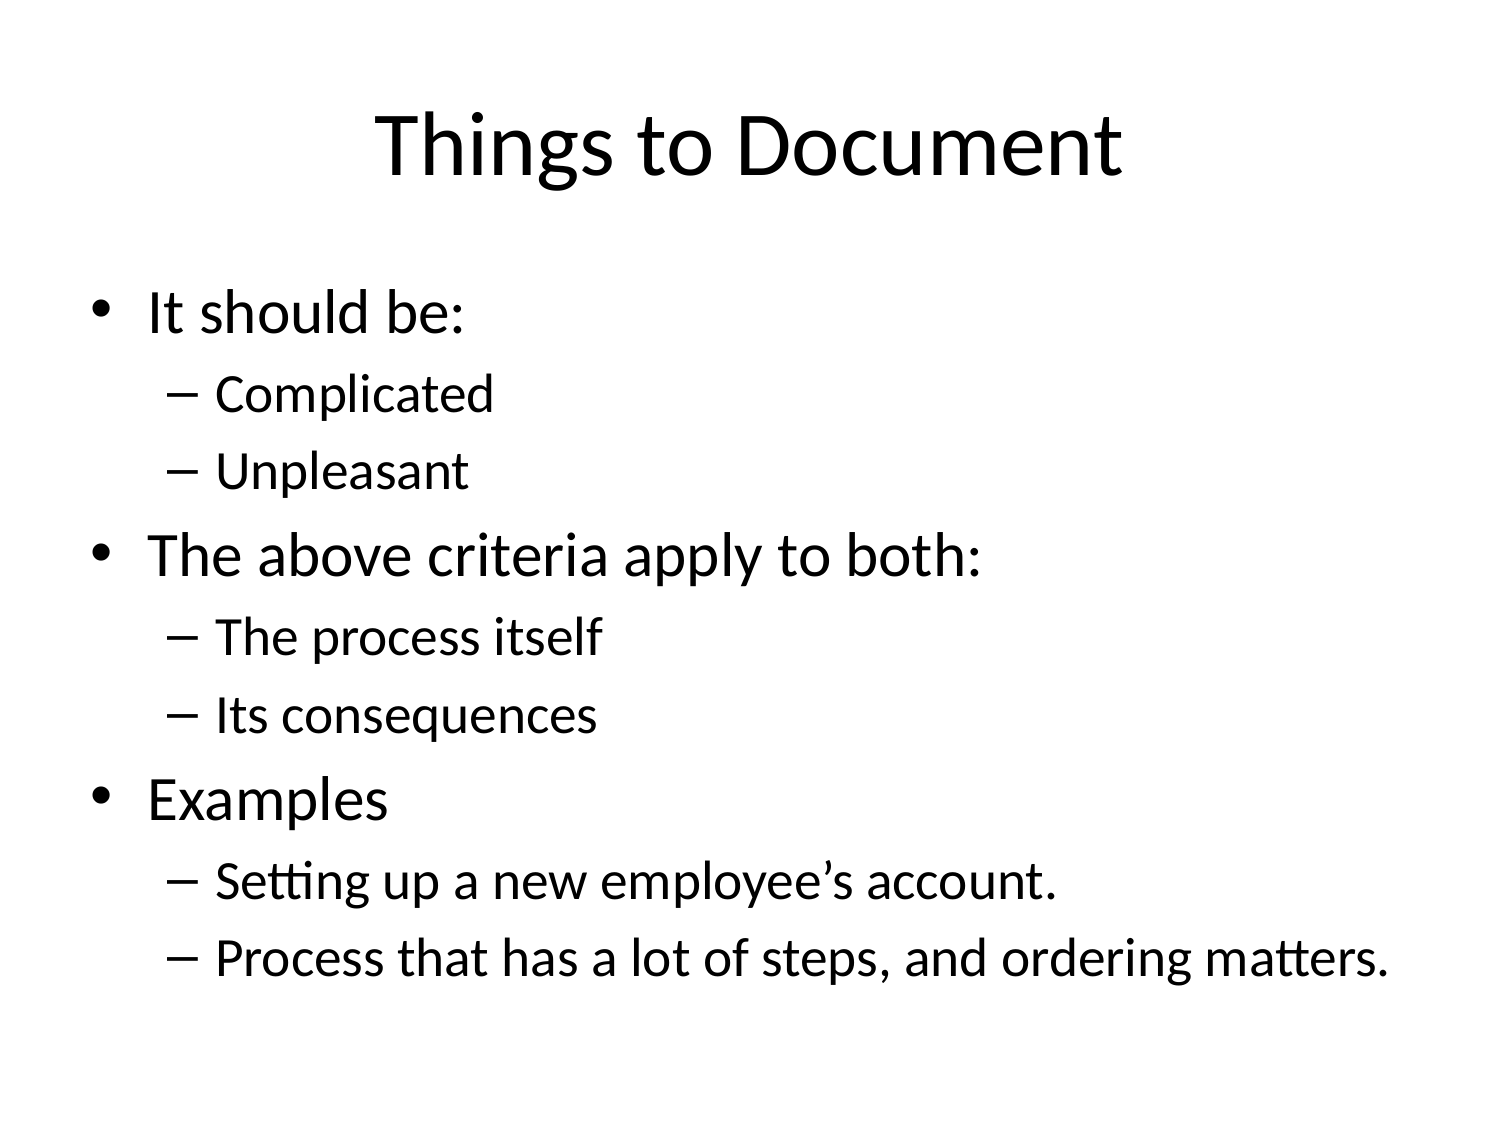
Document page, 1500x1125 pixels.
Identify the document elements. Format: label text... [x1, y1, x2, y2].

title Things to Document [75, 45, 1425, 233]
list It should be: Complicated Unpleasant The above criteria apply to both: The process itself Its consequences Examples Setting up a new employee’s account. Process that has a lot of steps, and ordering matters. [75, 262, 1425, 1005]
